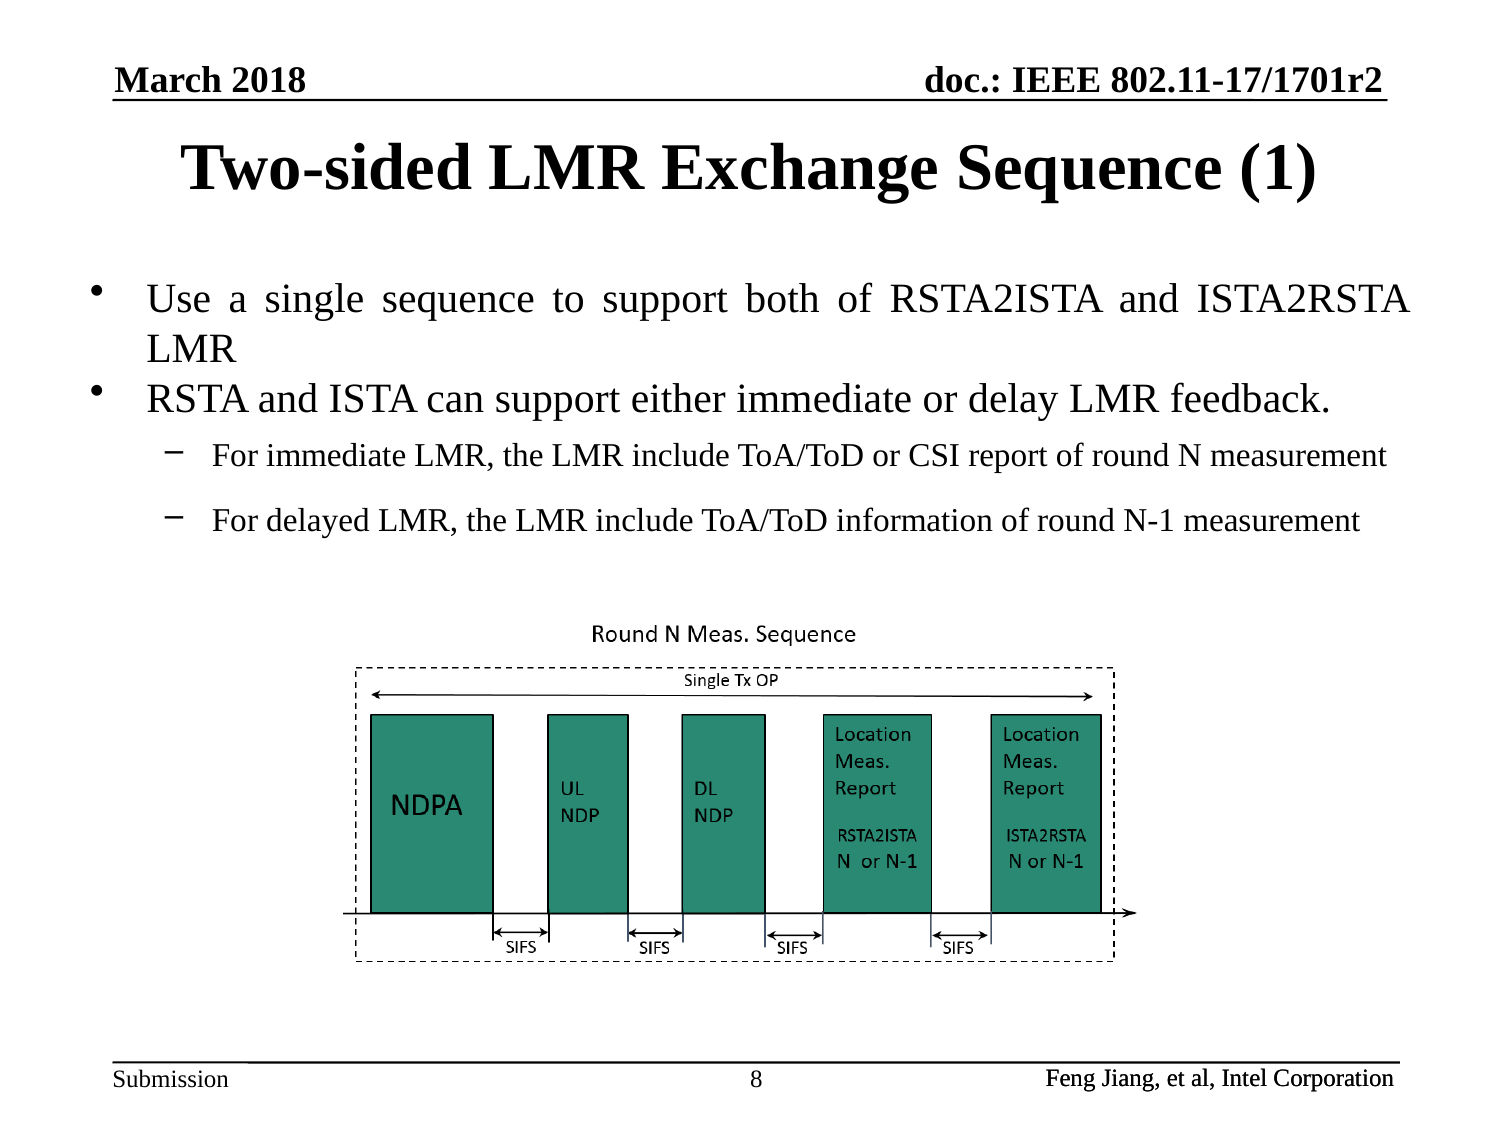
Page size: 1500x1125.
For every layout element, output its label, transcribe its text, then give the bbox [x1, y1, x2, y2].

slide_number 8 [741, 1063, 772, 1093]
title Two-sided LMR Exchange Sequence (1) [74, 67, 1425, 258]
list Use a single sequence to support both of RSTA2ISTA and ISTA2RSTA LMR RSTA and ISTA can support either immediate or delay LMR feedback. For immediate LMR, the LMR include ToA/ToD or CSI report of round N measurement For delayed LMR, the LMR include ToA/ToD information of round N-1 measurement [74, 262, 1425, 1063]
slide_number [114, 54, 368, 101]
picture [343, 609, 1152, 971]
